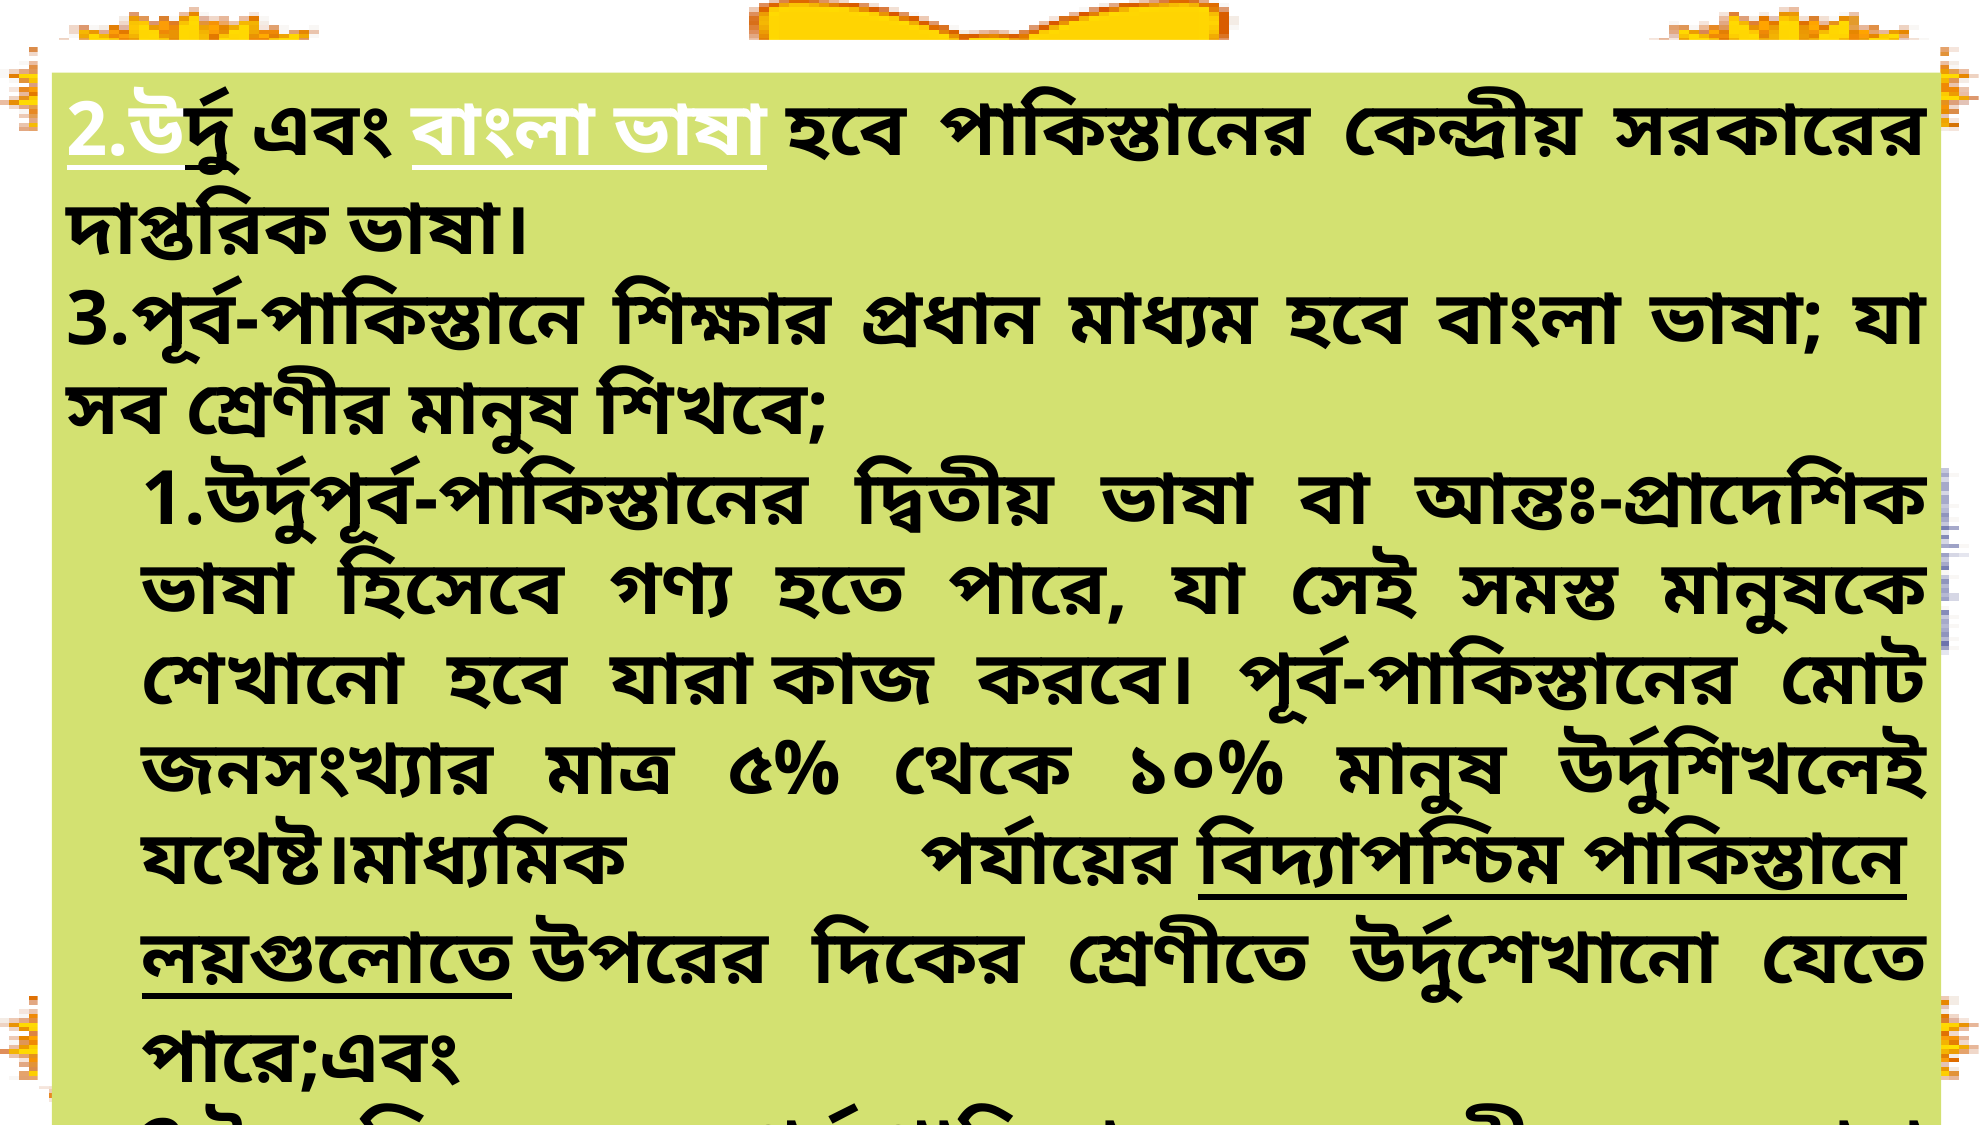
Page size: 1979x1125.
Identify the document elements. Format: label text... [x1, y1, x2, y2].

picture [0, 0, 1979, 1125]
text_box 2.উর্দু এবং বাংলা ভাষা হবে পাকিস্তানের কেন্দ্রীয় সরকারের দাপ্তরিক ভাষা। 3.পূর্ব-পাকিস্তানে শিক্ষার প্রধান মাধ্যম হবে বাংলা ভাষা; যা সব শ্রেণীর মানুষ শিখবে; 1.উর্দুপূর্ব-পাকিস্তানের দ্বিতীয় ভাষা বা আন্তঃ-প্রাদেশিক ভাষা হিসেবে গণ্য হতে পারে, যা সেই সমস্ত মানুষকে শেখানো হবে যারা কাজ করবে। পূর্ব-পাকিস্তানের মোট জনসংখ্যার মাত্র ৫% থেকে ১০% মানুষ উর্দুশিখলেই যথেষ্ট।মাধ্যমিক পর্যায়ের বিদ্যাপশ্চিম পাকিস্তানে লয়গুলোতে উপরের দিকের শ্রেণীতে উর্দুশেখানো যেতে পারে;এবং 2.ইংরেজি হবে পূর্ব-পাকিস্তানের তৃতীয় অথবা আন্তর্জাতিক ভাষা। 4.কয়েক বছরের জন্য ইংরেজি ও বাংলা উভয়েই পূর্ব-পাকিস্তানের দাপ্তরিক ভাষা হিসেবে ব্যবহার হবে। [51, 72, 1942, 1125]
